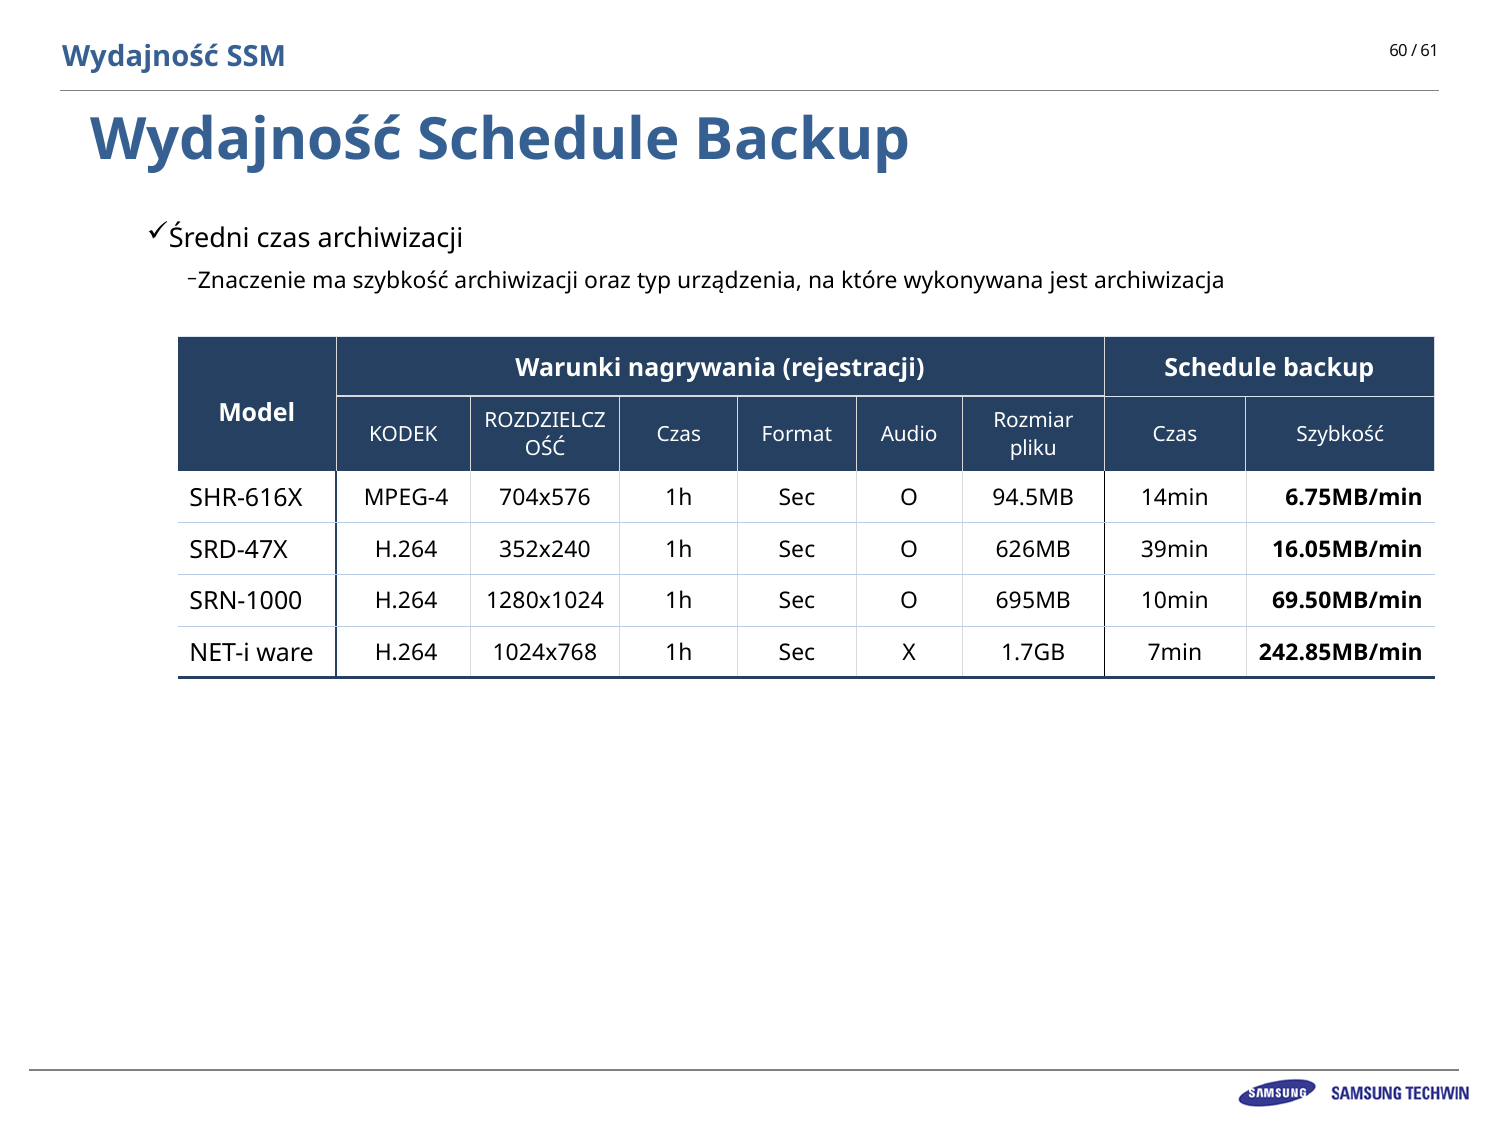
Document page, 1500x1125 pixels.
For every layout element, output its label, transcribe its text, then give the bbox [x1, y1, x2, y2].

table_cell Format [738, 397, 856, 471]
table_cell ROZDZIELCZOŚĆ [471, 397, 619, 471]
table_cell Czas [620, 397, 737, 471]
table_cell SHR-616X [178, 471, 335, 522]
table_cell SRD-47X [178, 523, 335, 574]
table_cell KODEK [337, 397, 470, 471]
table_cell 7min [1105, 627, 1246, 676]
table_cell 1h [620, 627, 737, 676]
table_cell 1.7GB [963, 627, 1104, 676]
table_cell 1h [620, 471, 737, 522]
table_cell Rozmiar pliku [963, 397, 1104, 471]
table_header Schedule backup [1105, 337, 1434, 396]
table_cell 69.50MB/min [1247, 575, 1435, 626]
table_cell 242.85MB/min [1247, 627, 1435, 676]
table_cell H.264 [337, 523, 470, 574]
table_cell 1024x768 [471, 627, 619, 676]
table_cell 704x576 [471, 471, 619, 522]
table_cell O [857, 523, 962, 574]
table_cell Audio [857, 397, 962, 471]
table_cell MPEG-4 [337, 471, 470, 522]
table_cell O [857, 471, 962, 522]
table_header Model [178, 337, 336, 471]
table_cell 352x240 [471, 523, 619, 574]
table_header Warunki nagrywania (rejestracji) [337, 337, 1104, 395]
table_cell H.264 [337, 575, 470, 626]
table_cell 695MB [963, 575, 1104, 626]
table_cell NET-i ware [178, 627, 335, 676]
table_cell 1280x1024 [471, 575, 619, 626]
table_cell 39min [1105, 523, 1246, 574]
table_cell O [857, 575, 962, 626]
picture [1234, 1074, 1472, 1111]
table_cell H.264 [337, 627, 470, 676]
table_cell 10min [1105, 575, 1246, 626]
table_cell 94.5MB [963, 471, 1104, 522]
text_box Średni czas archiwizacji Znaczenie ma szybkość archiwizacji oraz typ urządzenia, na które wykonywana jest archiwizacja [55, 196, 1241, 301]
table_cell Sec [738, 575, 856, 626]
table_cell 14min [1105, 471, 1246, 522]
table_cell 6.75MB/min [1247, 471, 1435, 522]
table_cell 626MB [963, 523, 1104, 574]
table_cell 1h [620, 523, 737, 574]
table_cell 1h [620, 575, 737, 626]
list Wydajność SSM [46, 29, 1141, 83]
table_cell Czas [1105, 397, 1245, 471]
table_cell Szybkość [1246, 397, 1434, 471]
table_cell SRN-1000 [178, 575, 335, 626]
table_cell Sec [738, 627, 856, 676]
title Wydajność Schedule Backup [74, 88, 1426, 184]
table_cell 16.05MB/min [1247, 523, 1435, 574]
table_cell X [857, 627, 962, 676]
table_cell Sec [738, 471, 856, 522]
table_cell Sec [738, 523, 856, 574]
